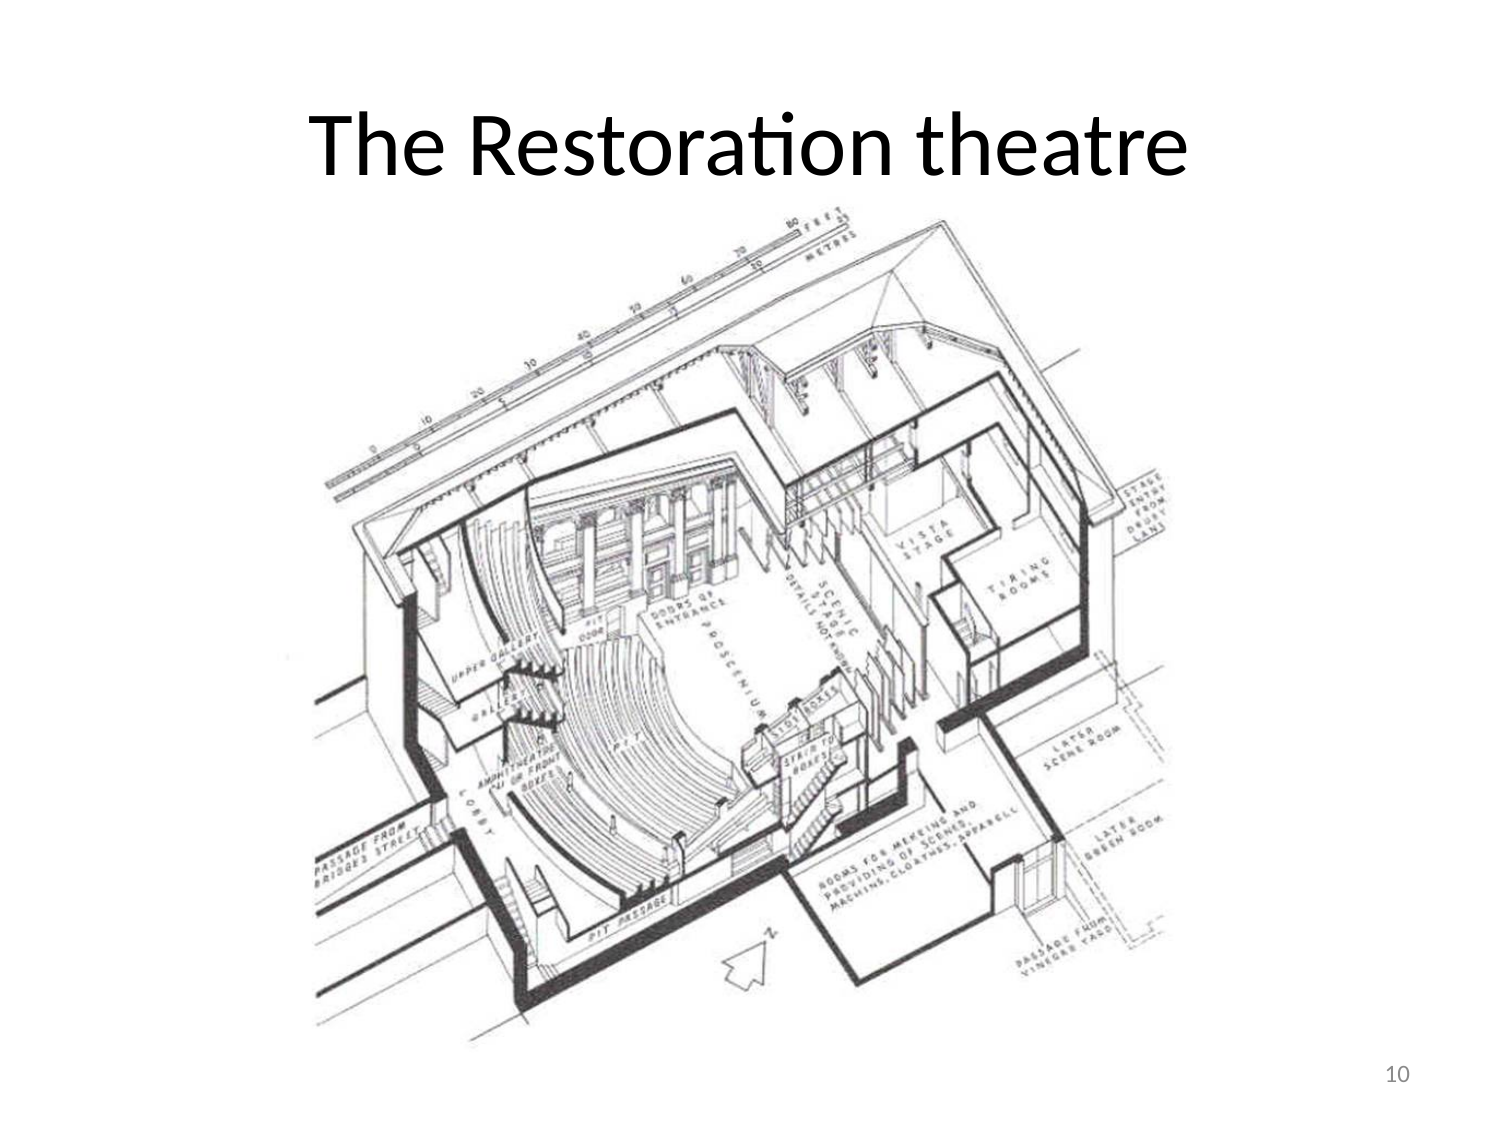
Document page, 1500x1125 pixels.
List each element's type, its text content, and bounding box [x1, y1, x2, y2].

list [277, 195, 1176, 1059]
title The Restoration theatre [75, 45, 1425, 233]
slide_number 10 [1074, 1042, 1425, 1103]
